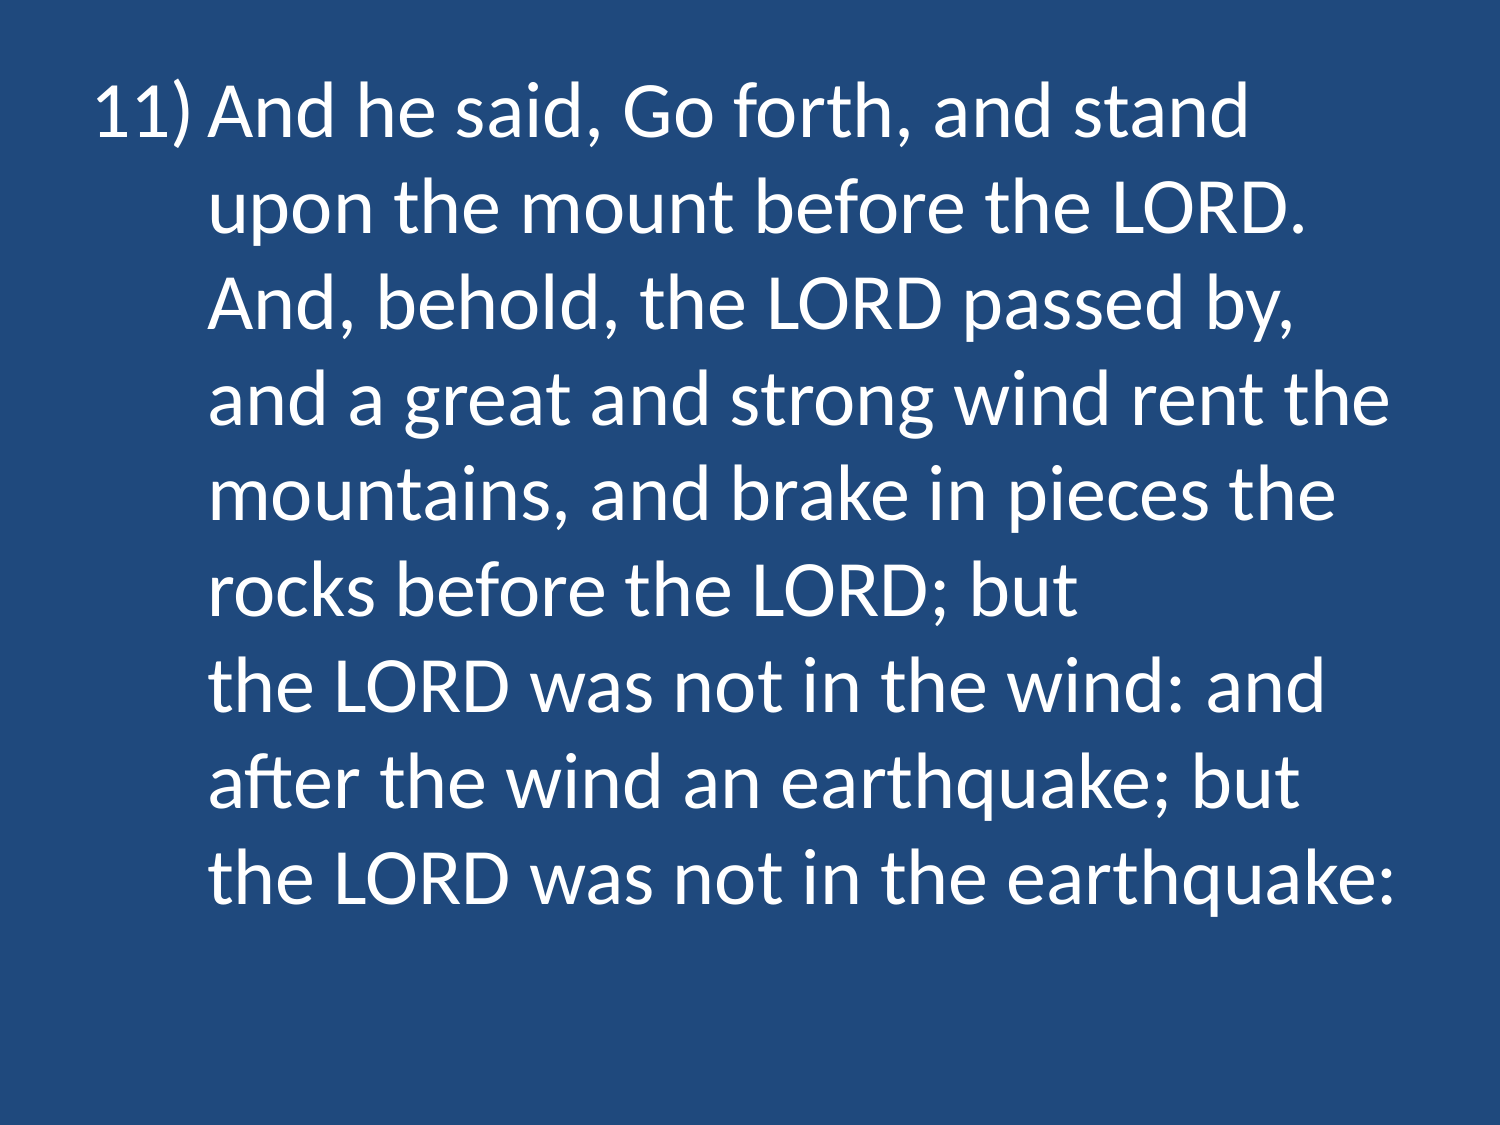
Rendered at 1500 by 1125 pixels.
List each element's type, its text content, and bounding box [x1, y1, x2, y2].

list And he said, Go forth, and stand upon the mount before the Lord. And, behold, the Lord passed by, and a great and strong wind rent the mountains, and brake in pieces the rocks before the Lord; but the Lord was not in the wind: and after the wind an earthquake; but the Lord was not in the earthquake: [75, 50, 1425, 1005]
